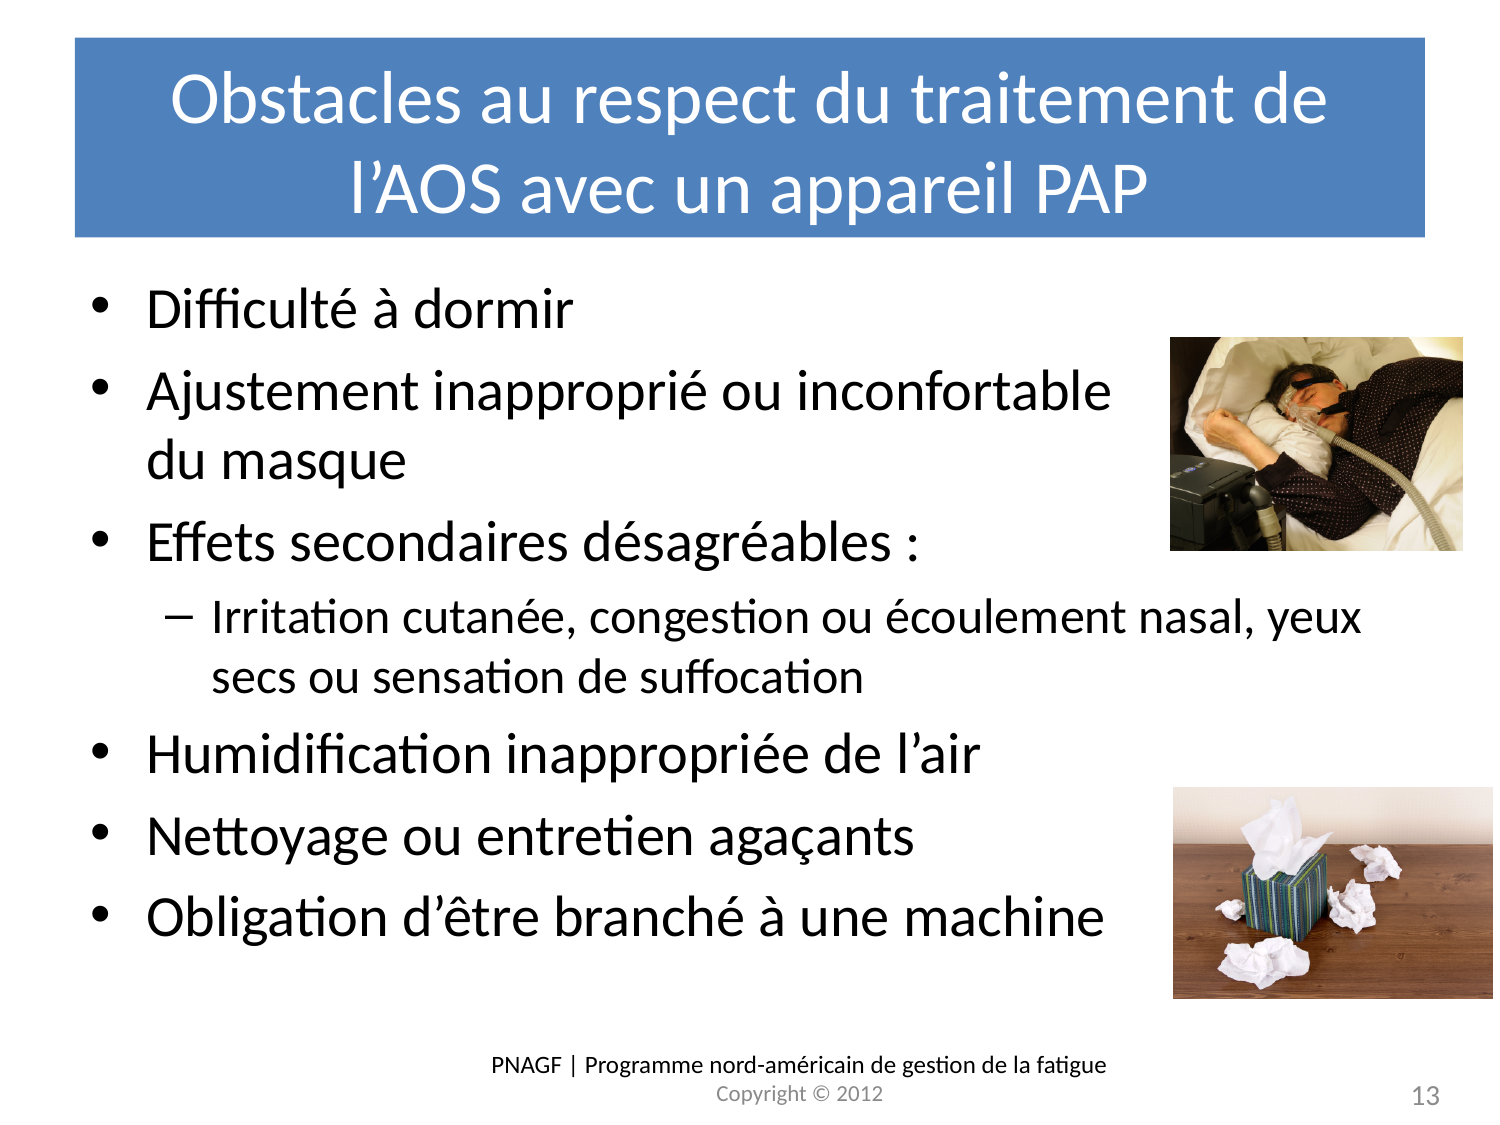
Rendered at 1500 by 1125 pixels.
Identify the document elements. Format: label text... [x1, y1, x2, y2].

picture [1170, 337, 1463, 551]
list Difficulté à dormir Ajustement inapproprié ou inconfortable du masque Effets secondaires désagréables : Irritation cutanée, congestion ou écoulement nasal, yeux secs ou sensation de suffocation Humidification inappropriée de l’air Nettoyage ou entretien agaçants Obligation d’être branché à une machine [74, 262, 1426, 1006]
title Obstacles au respect du traitement de l’AOS avec un appareil PAP [74, 44, 1426, 233]
picture [1173, 787, 1493, 999]
